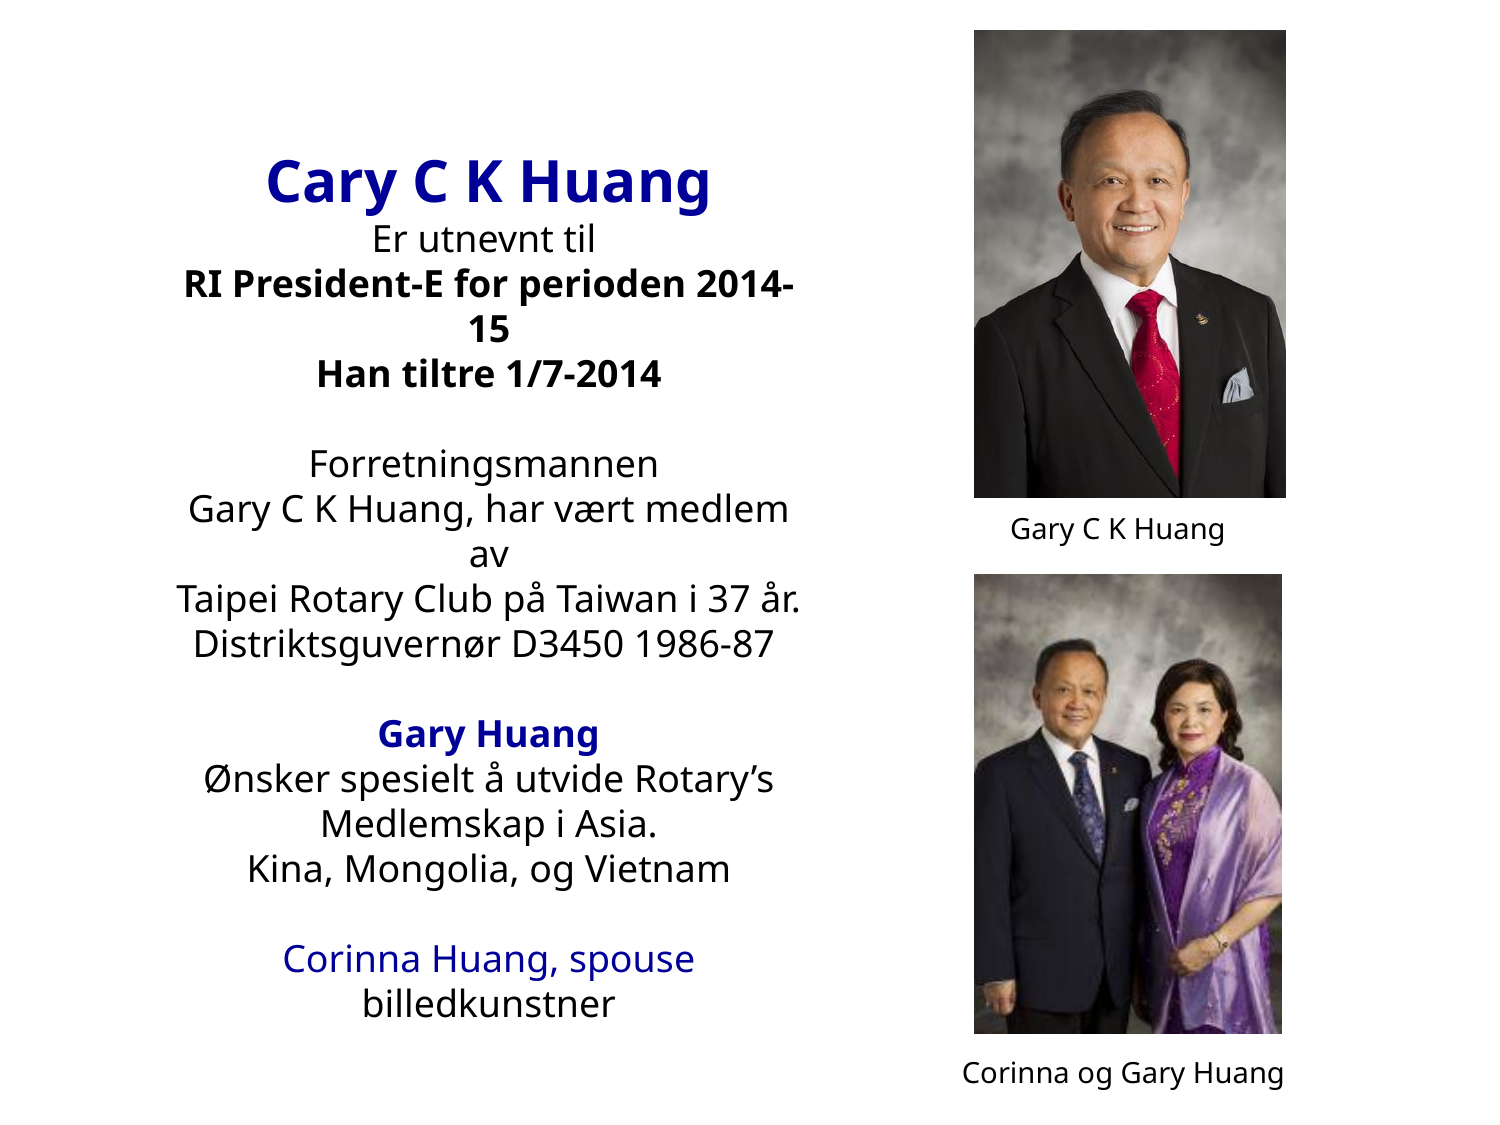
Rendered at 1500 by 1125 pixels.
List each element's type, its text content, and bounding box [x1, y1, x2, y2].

text_box Cary C K Huang Er utnevnt til RI President-E for perioden 2014-15 Han tiltre 1/7-2014 Forretningsmannen Gary C K Huang, har vært medlem av Taipei Rotary Club på Taiwan i 37 år. Distriktsguvernør D3450 1986-87 Gary Huang Ønsker spesielt å utvide Rotary’s Medlemskap i Asia. Kina, Mongolia, og Vietnam Corinna Huang, spouse billedkunstner [150, 137, 828, 1032]
picture [974, 573, 1282, 1035]
text_box Gary C K Huang [995, 506, 1241, 554]
picture [974, 30, 1286, 498]
text_box Corinna og Gary Huang [947, 1046, 1300, 1097]
